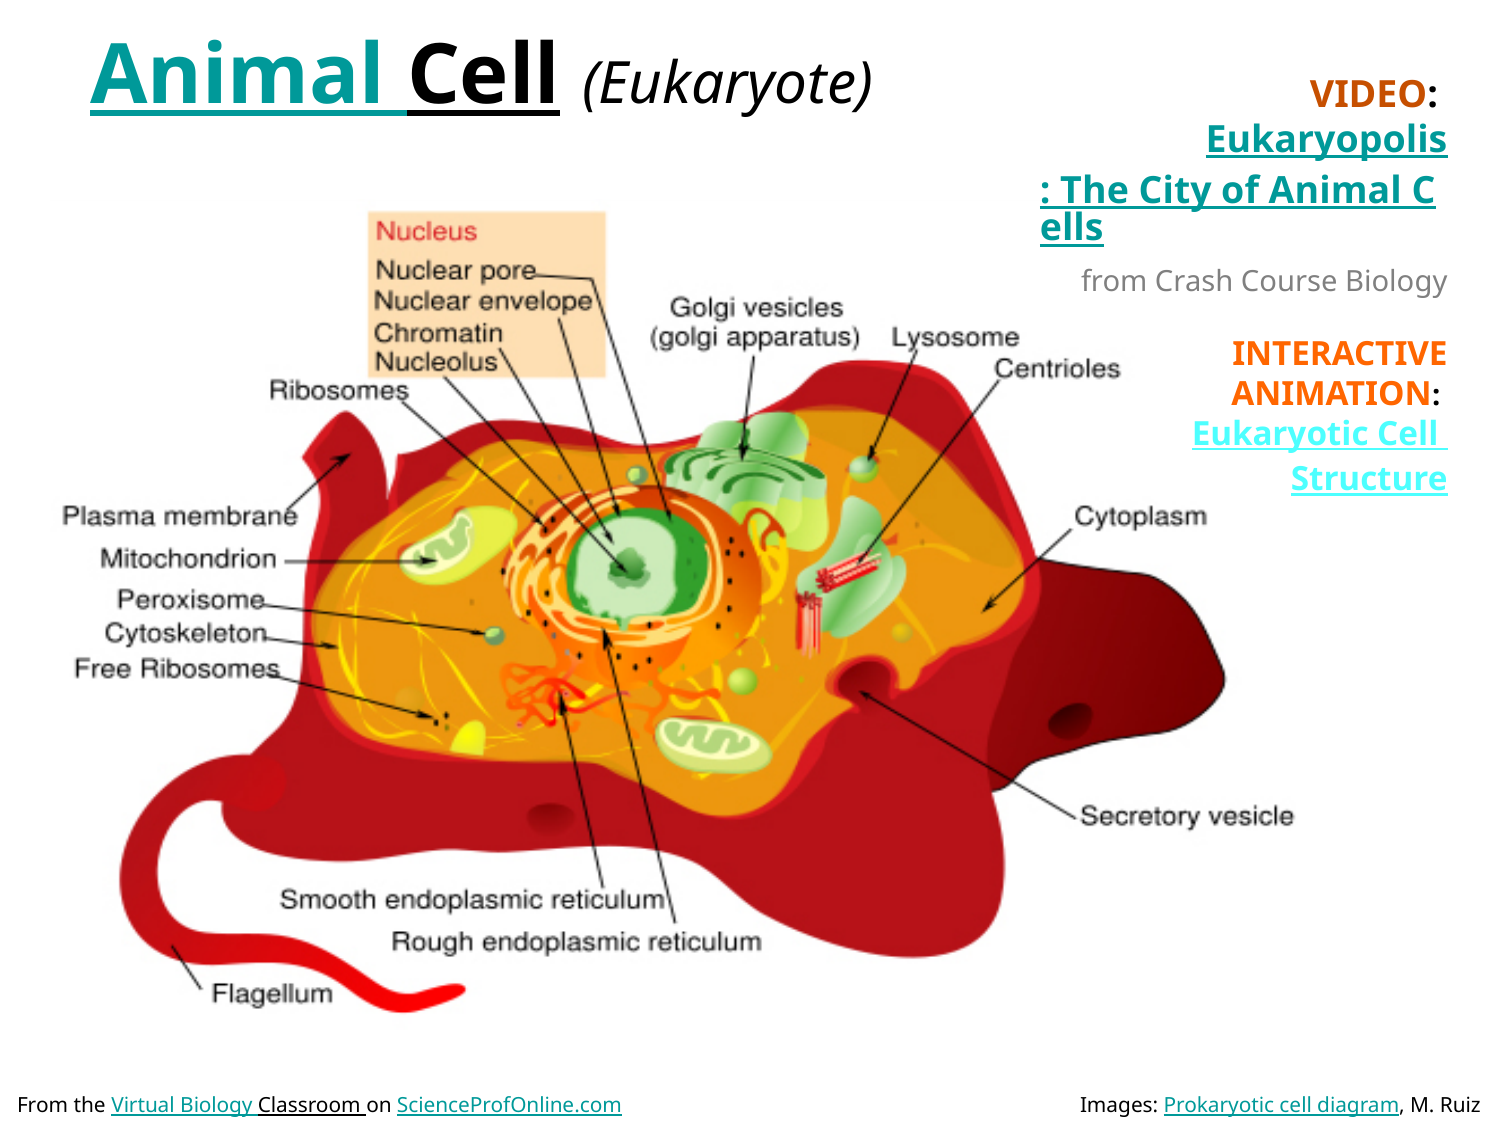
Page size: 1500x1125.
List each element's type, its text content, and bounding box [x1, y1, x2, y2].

text_box INTERACTIVE ANIMATION: Eukaryotic Cell Structure [1304, 324, 1463, 540]
text_box Images: Prokaryotic cell diagram, M. Ruiz [1037, 1084, 1496, 1125]
text_box VIDEO: Eukaryopolis: The City of Animal Cells from Crash Course Biology [1024, 62, 1463, 296]
text_box From the Virtual Biology Classroom on ScienceProfOnline.com [2, 1084, 637, 1125]
title Animal Cell (Eukaryote) [75, 24, 1013, 130]
picture [49, 199, 1301, 1038]
